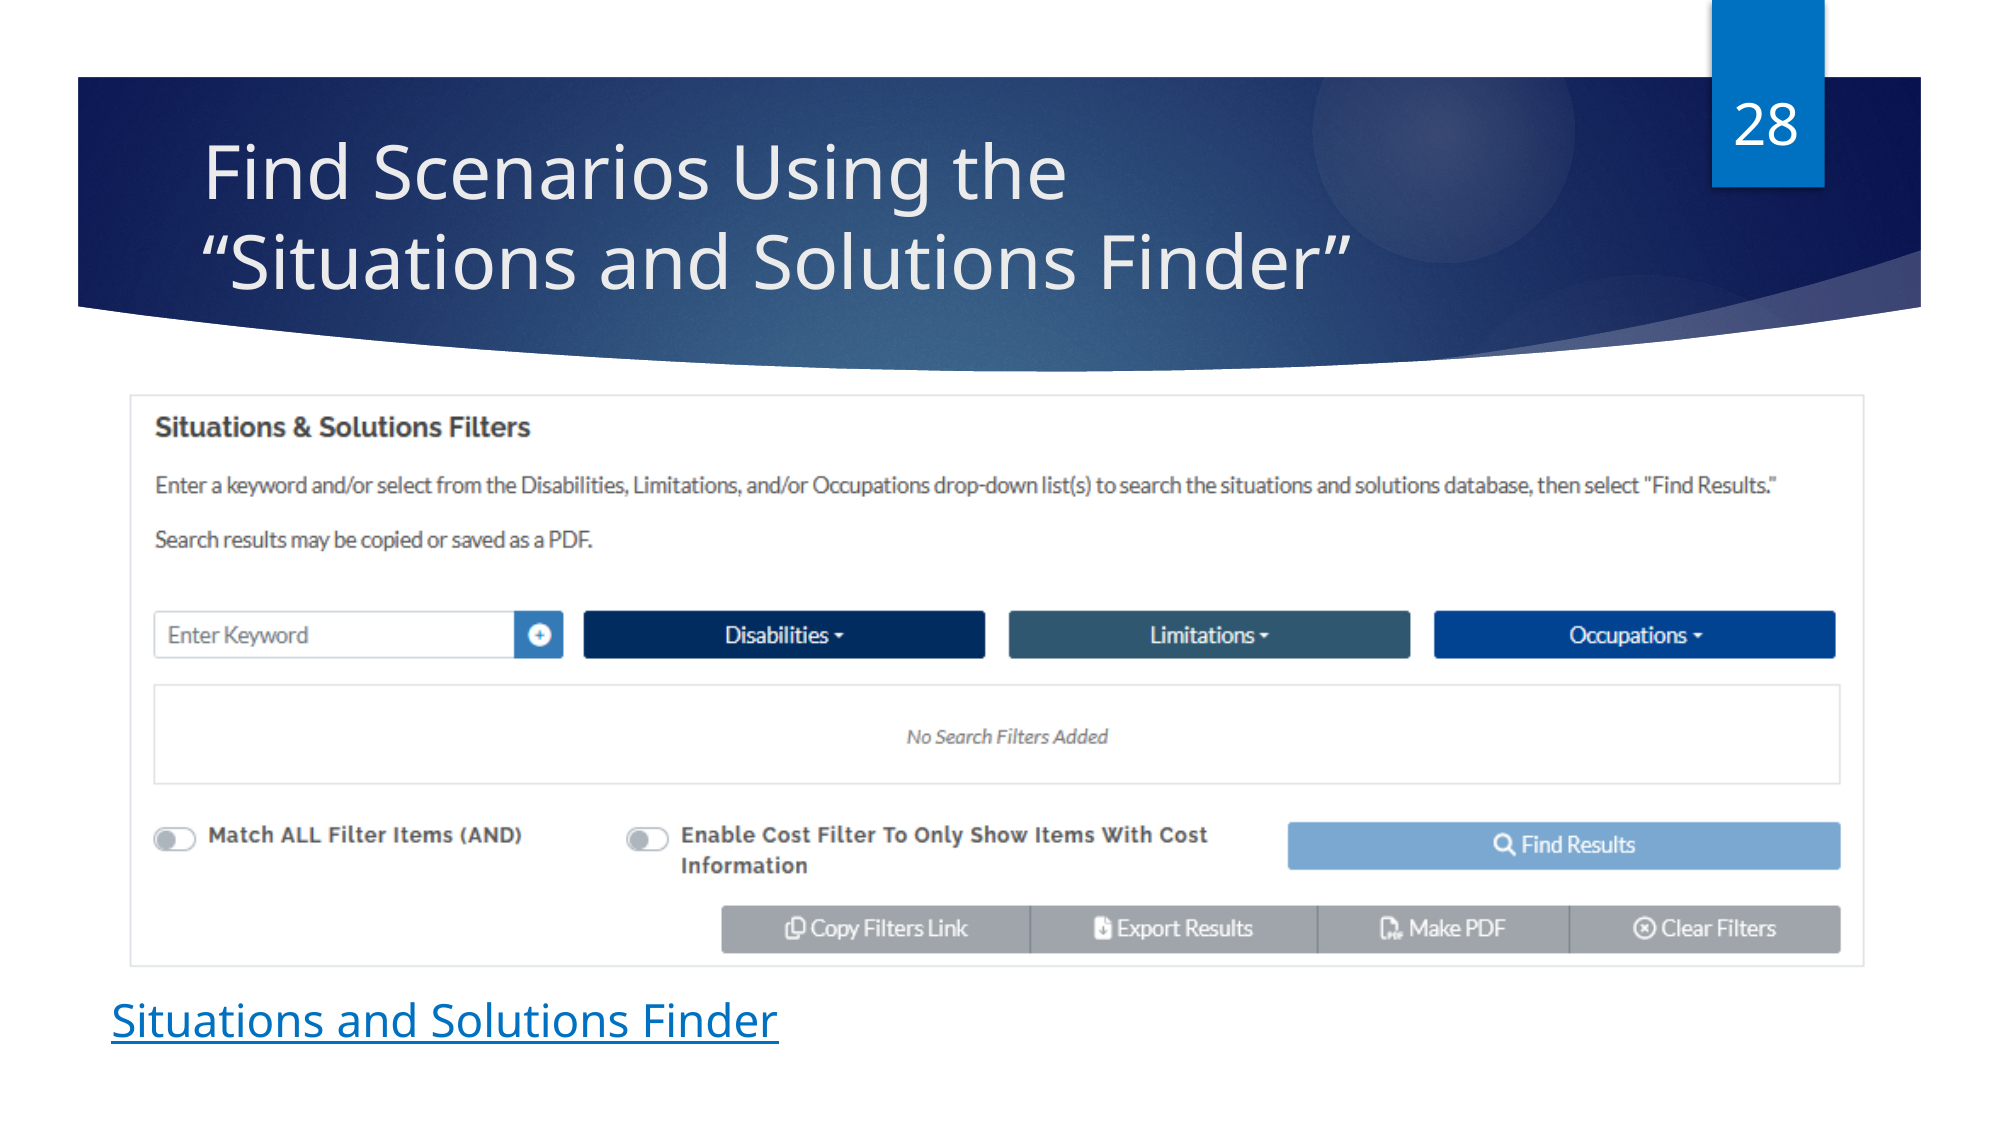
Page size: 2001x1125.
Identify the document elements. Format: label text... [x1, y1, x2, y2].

slide_number 28 [1698, 48, 1836, 175]
title Find Scenarios Using the “Situations and Solutions Finder” [187, 156, 1625, 273]
picture [113, 376, 1887, 969]
text_box Situations and Solutions Finder [96, 984, 794, 1062]
